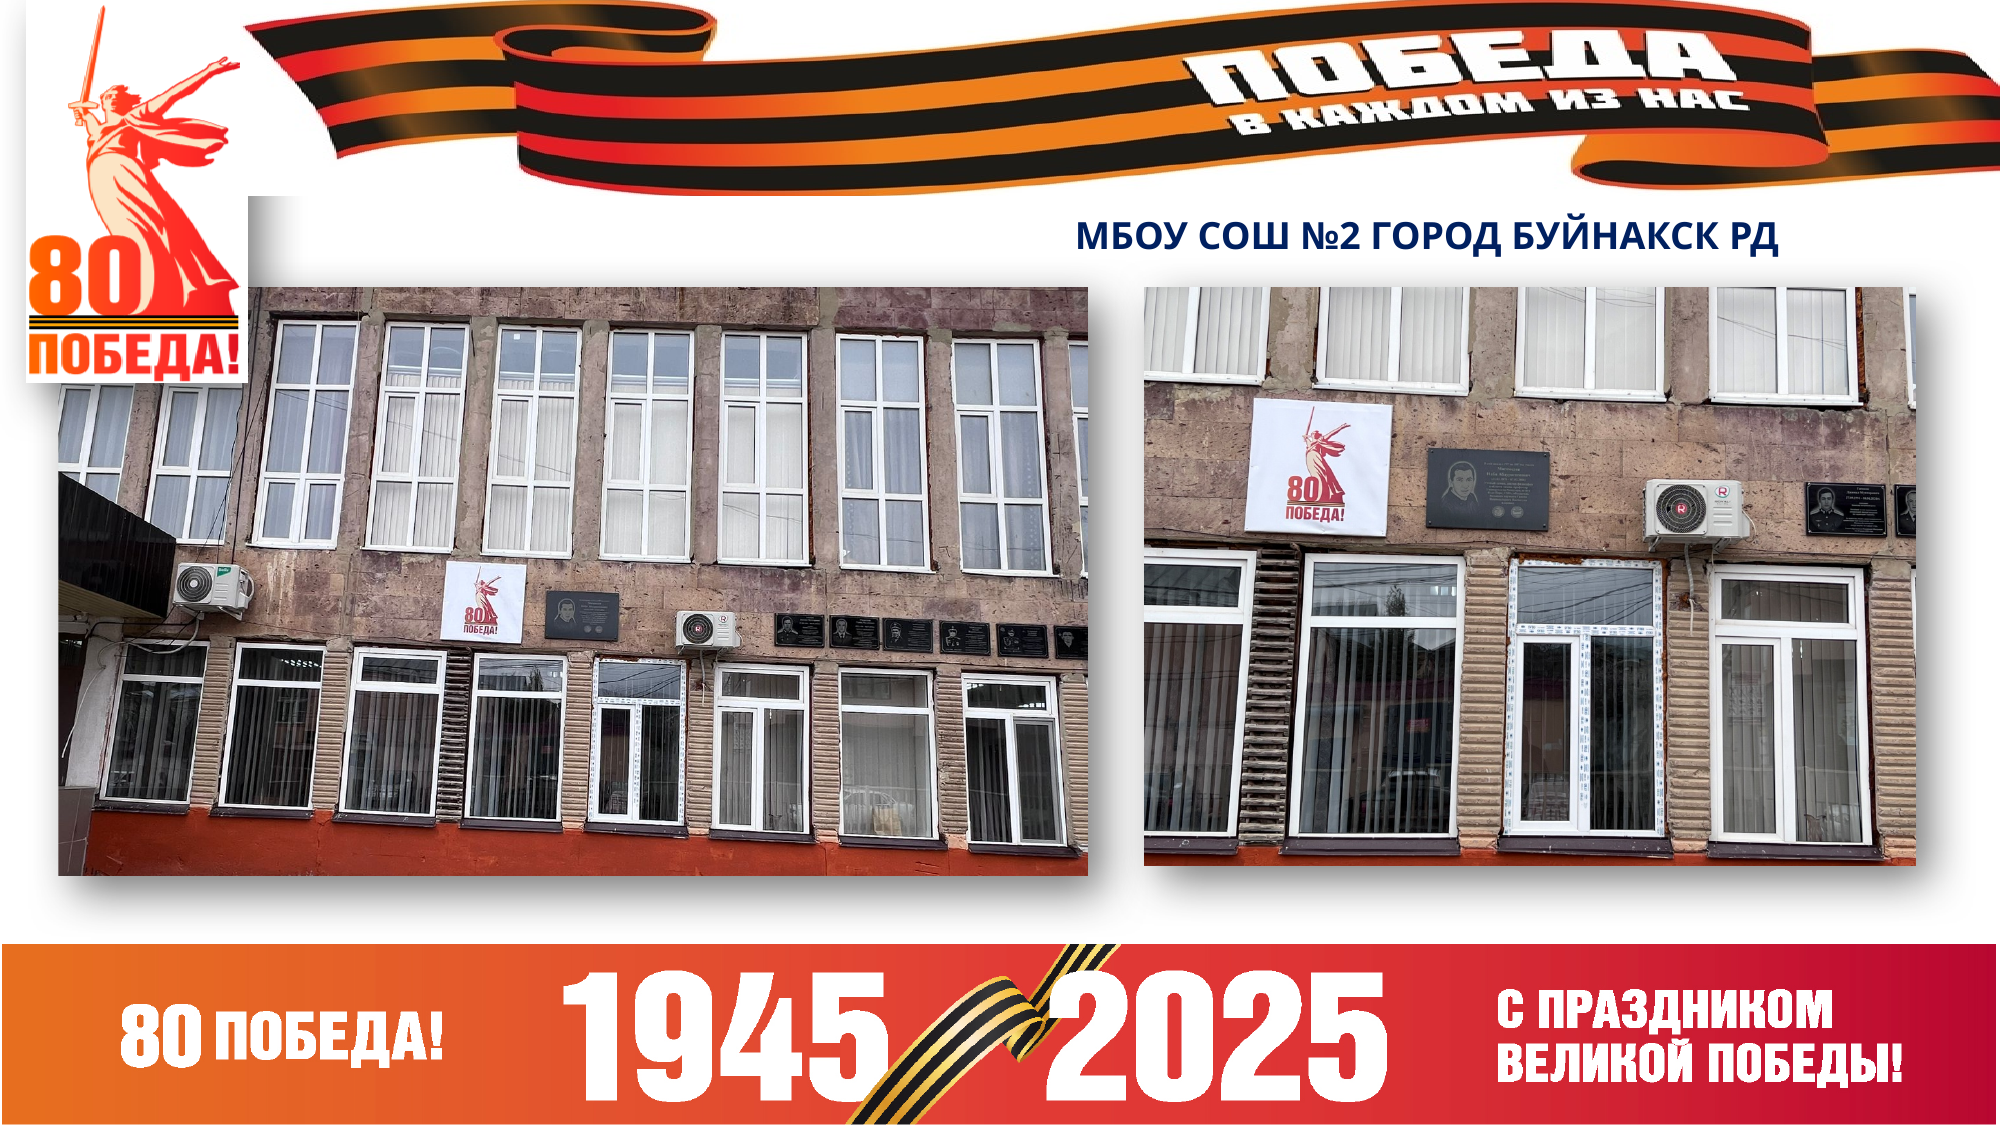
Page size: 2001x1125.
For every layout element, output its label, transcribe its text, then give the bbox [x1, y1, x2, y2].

text_box МБОУ СОШ №2 ГОРОД БУЙНАКСК РД [854, 204, 2000, 265]
picture [0, 944, 2000, 1125]
picture [1144, 287, 1916, 866]
picture [26, 0, 2000, 876]
